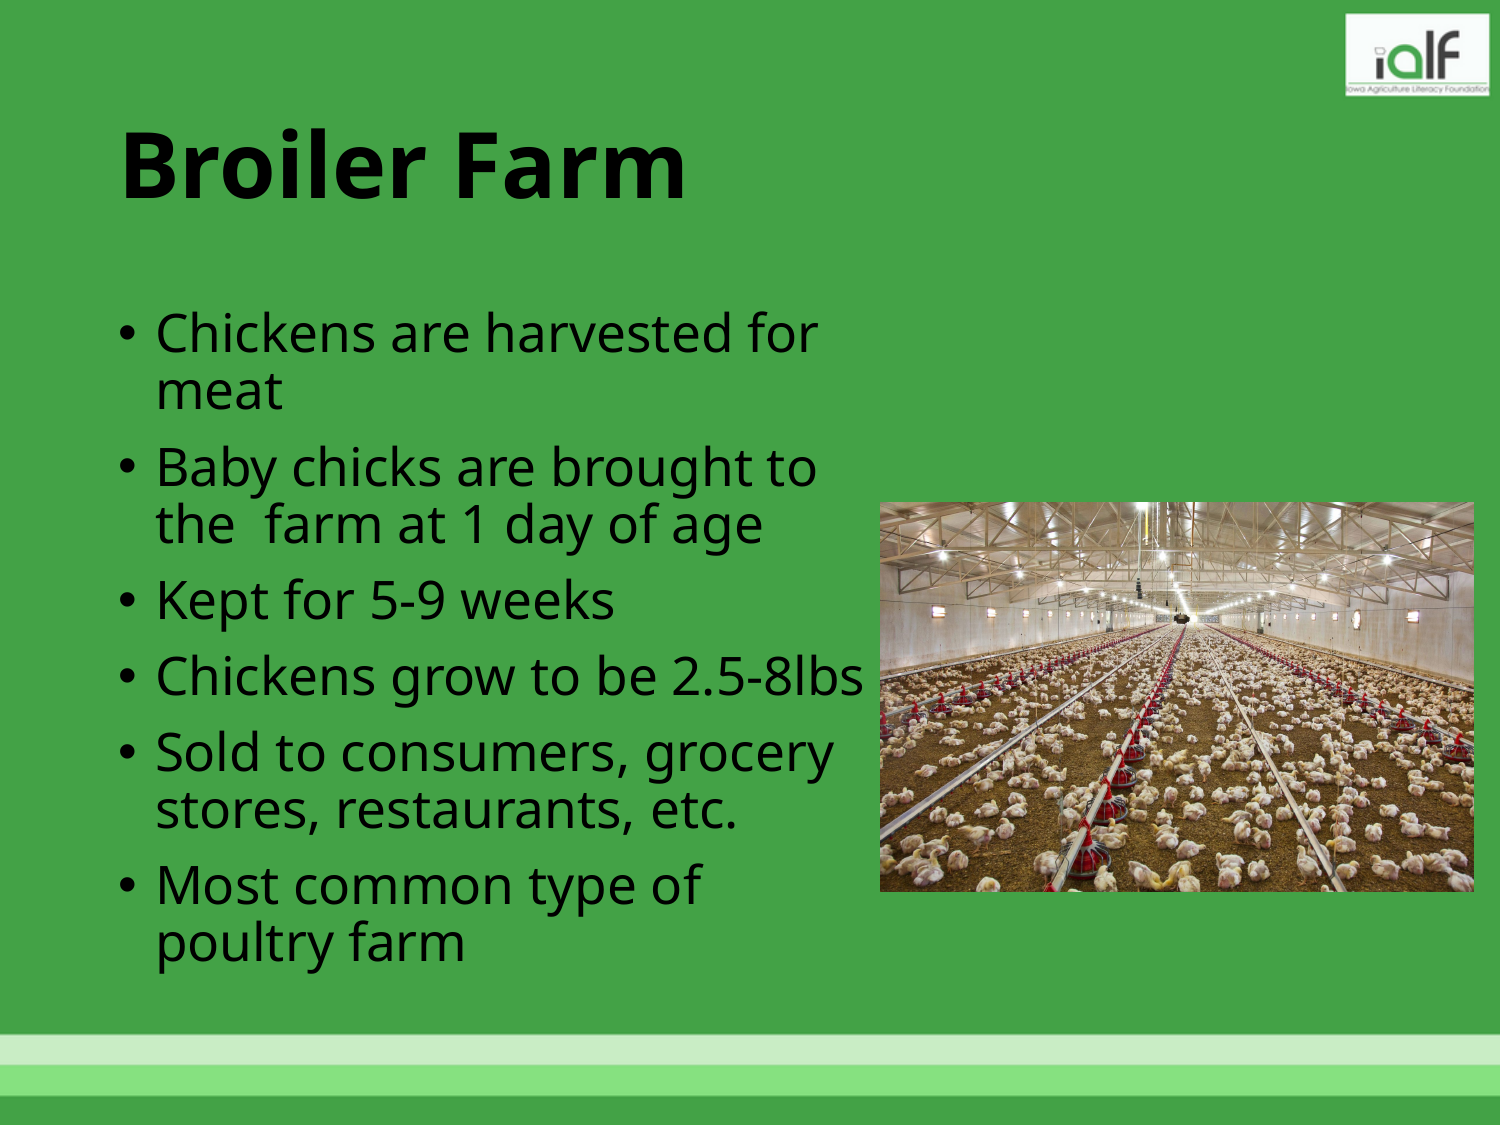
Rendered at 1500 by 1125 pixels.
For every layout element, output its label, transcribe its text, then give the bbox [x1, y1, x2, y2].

list Chickens are harvested for meat Baby chicks are brought to the farm at 1 day of age Kept for 5-9 weeks Chickens grow to be 2.5-8lbs Sold to consumers, grocery stores, restaurants, etc. Most common type of poultry farm [103, 299, 881, 1014]
title Broiler Farm [103, 59, 1397, 278]
picture [0, 0, 1500, 1125]
